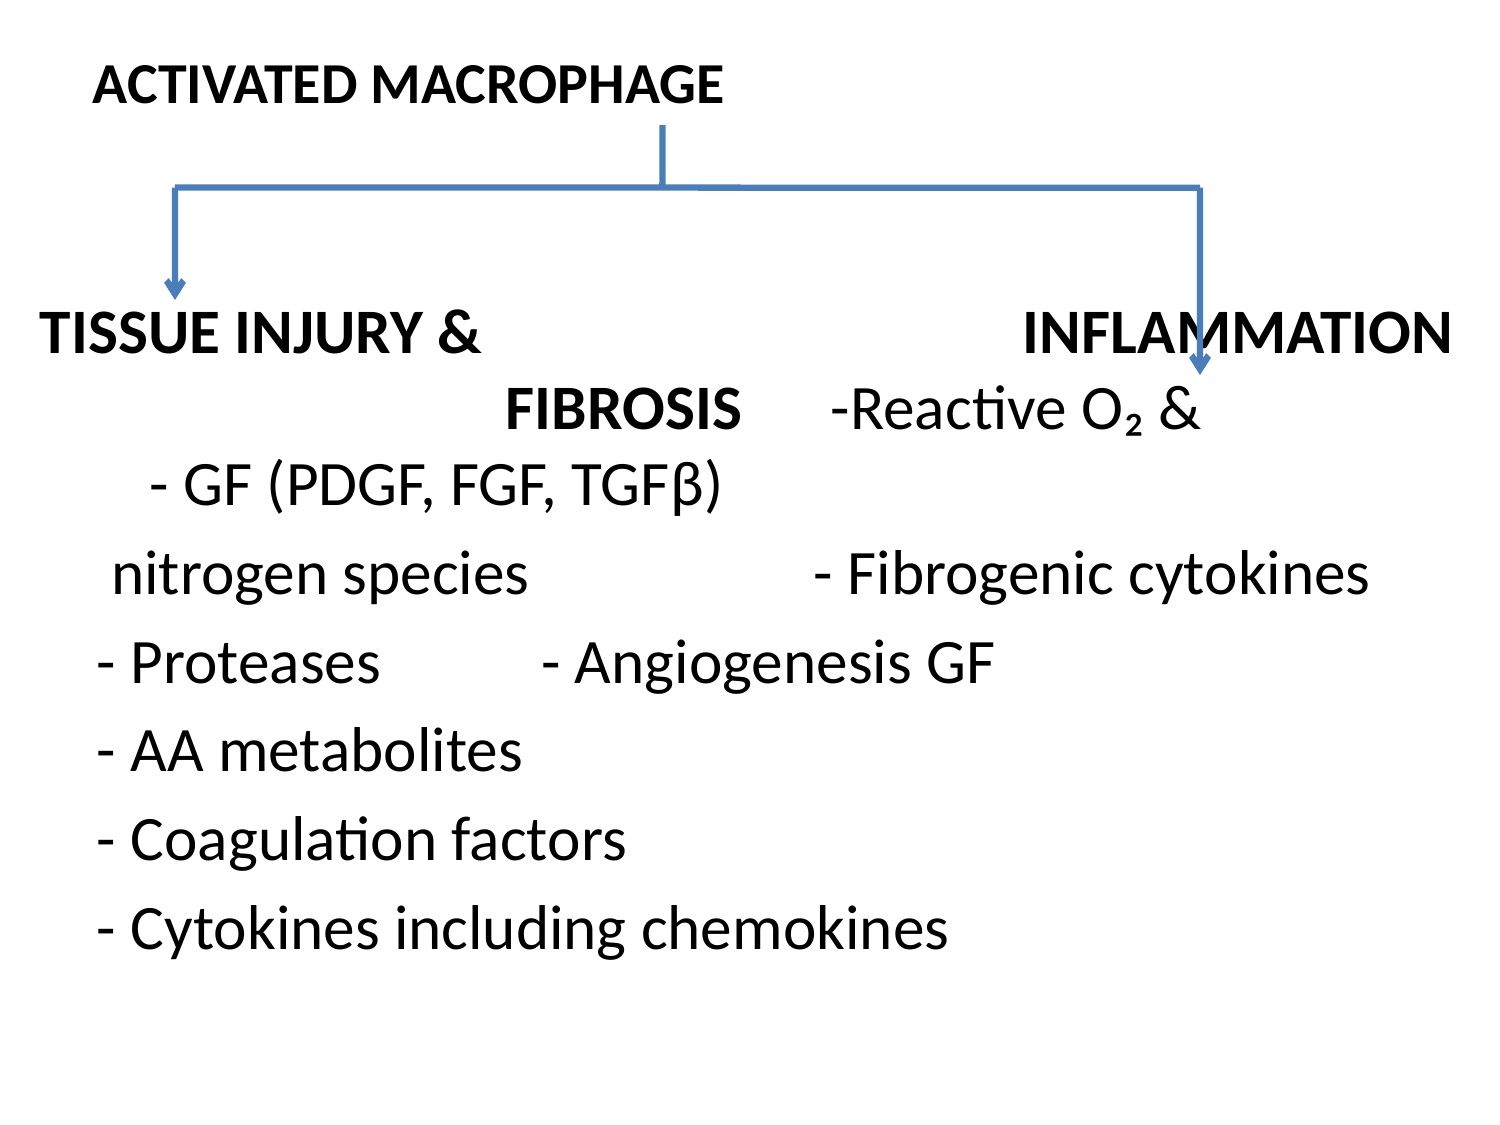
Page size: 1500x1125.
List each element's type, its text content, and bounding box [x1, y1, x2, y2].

list ACTIVATED MACROPHAGE TISSUE INJURY & INFLAMMATION FIBROSIS -Reactive O₂ & - GF (PDGF, FGF, TGFβ) nitrogen species - Fibrogenic cytokines - Proteases - Angiogenesis GF - AA metabolites - Coagulation factors - Cytokines including chemokines [24, 37, 1500, 1063]
